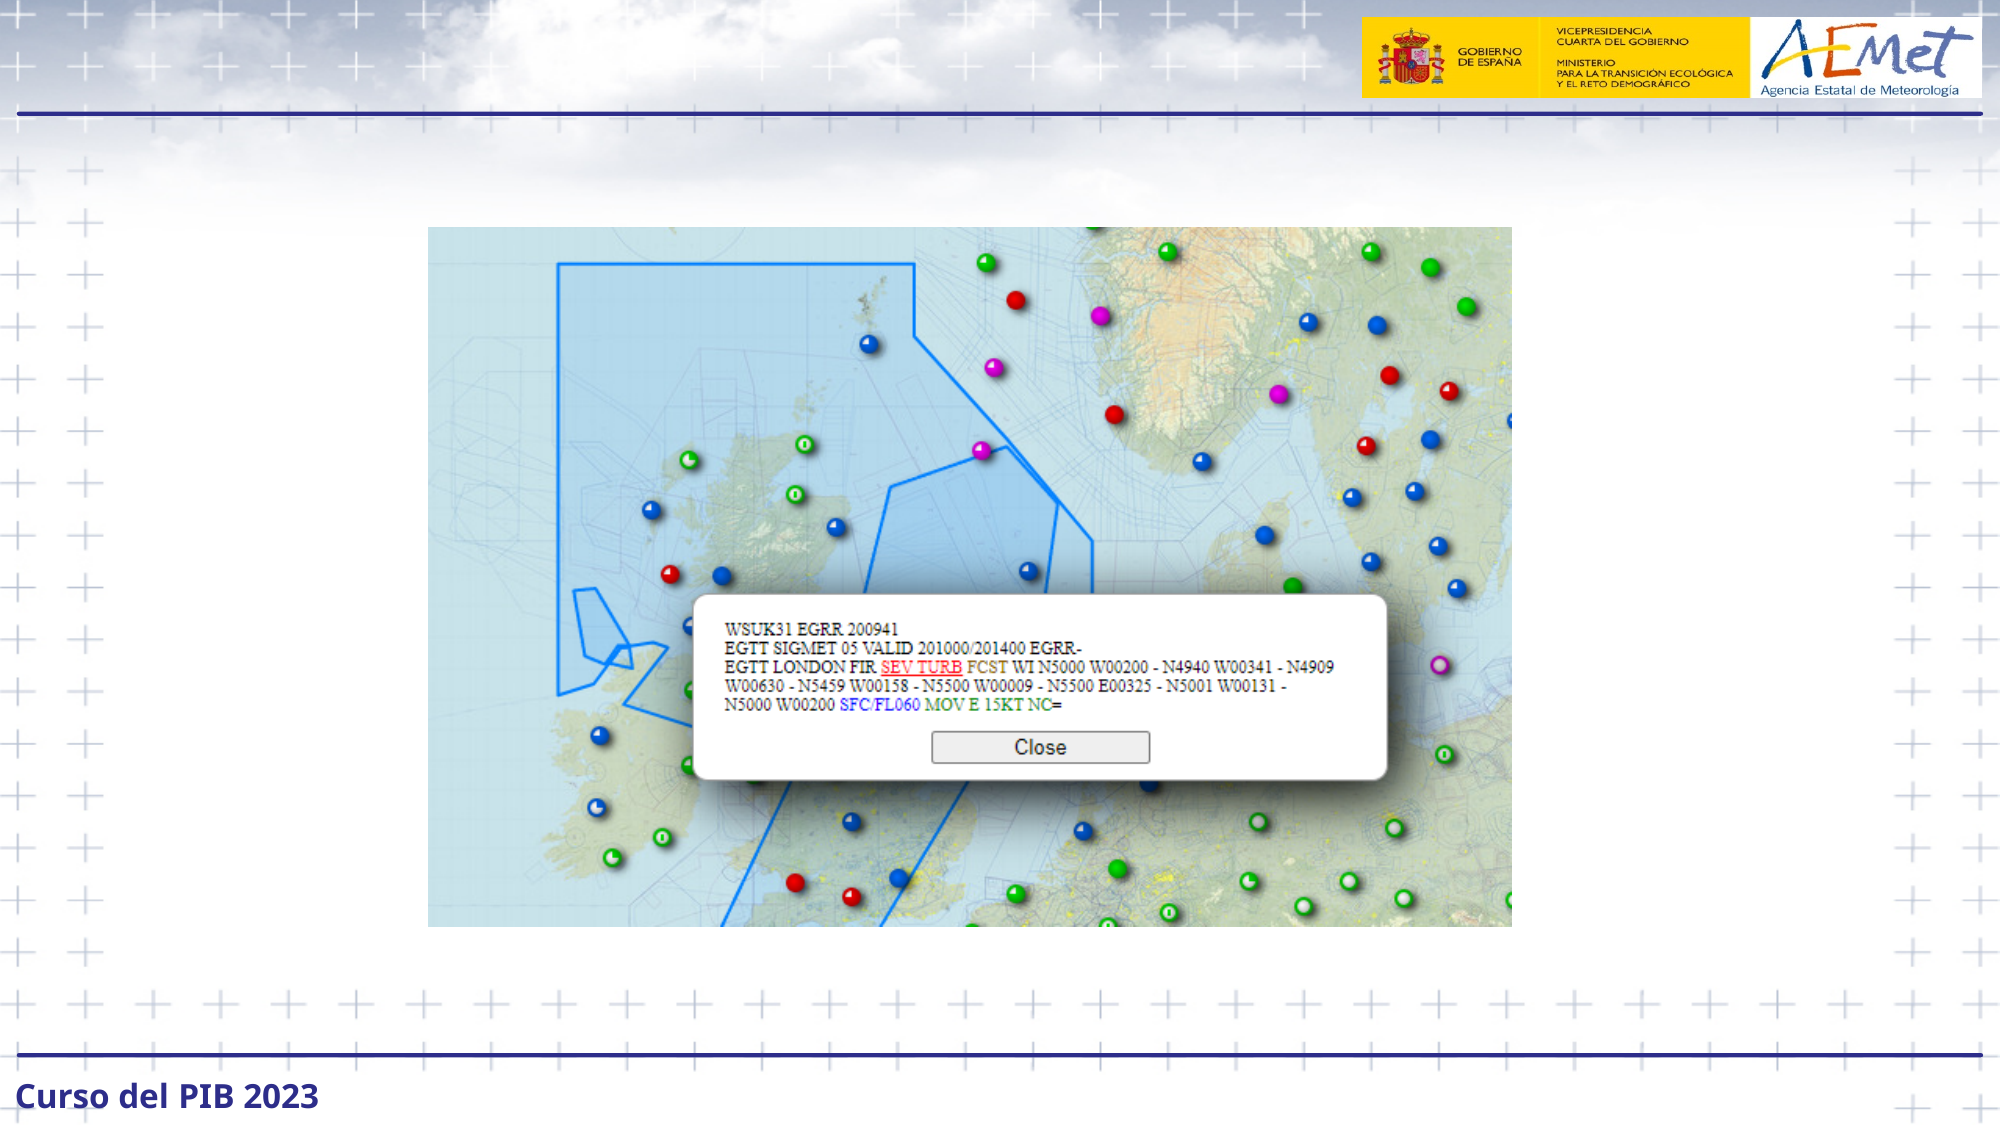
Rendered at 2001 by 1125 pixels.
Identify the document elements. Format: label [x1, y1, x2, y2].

picture [0, 0, 2000, 1125]
list [428, 227, 1512, 927]
